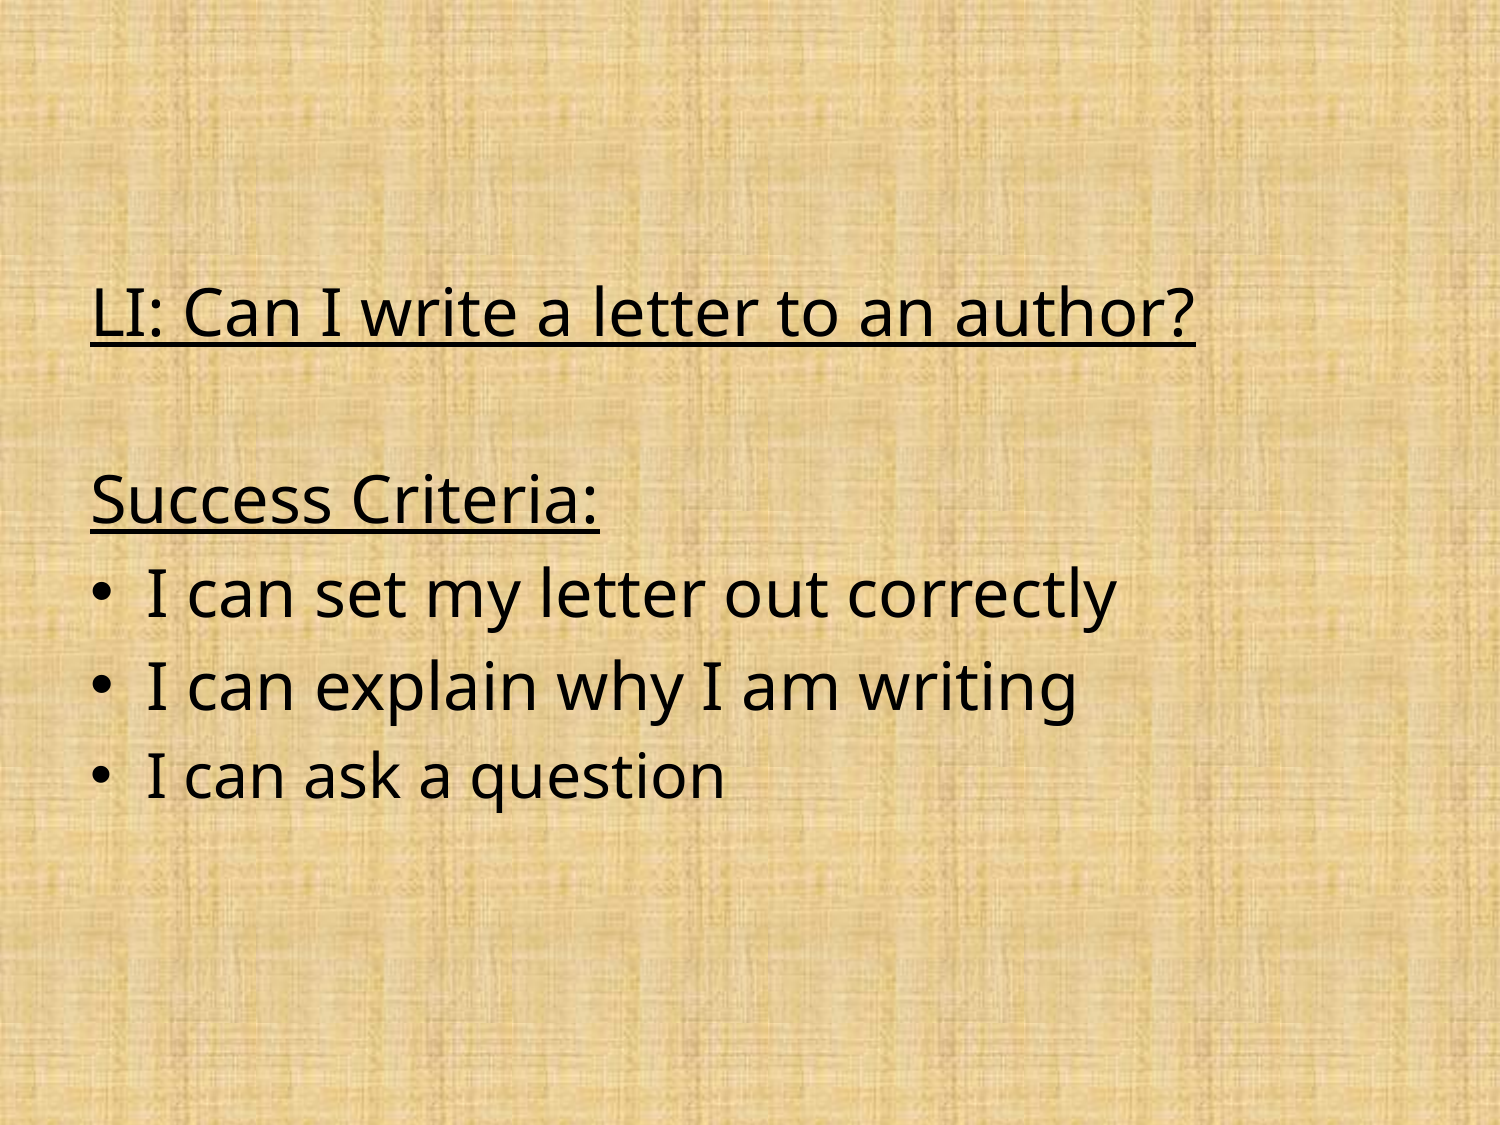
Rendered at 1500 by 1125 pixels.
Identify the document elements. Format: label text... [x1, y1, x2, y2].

list LI: Can I write a letter to an author? Success Criteria: I can set my letter out correctly I can explain why I am writing I can ask a question [75, 262, 1425, 1005]
picture [0, 0, 1500, 1125]
